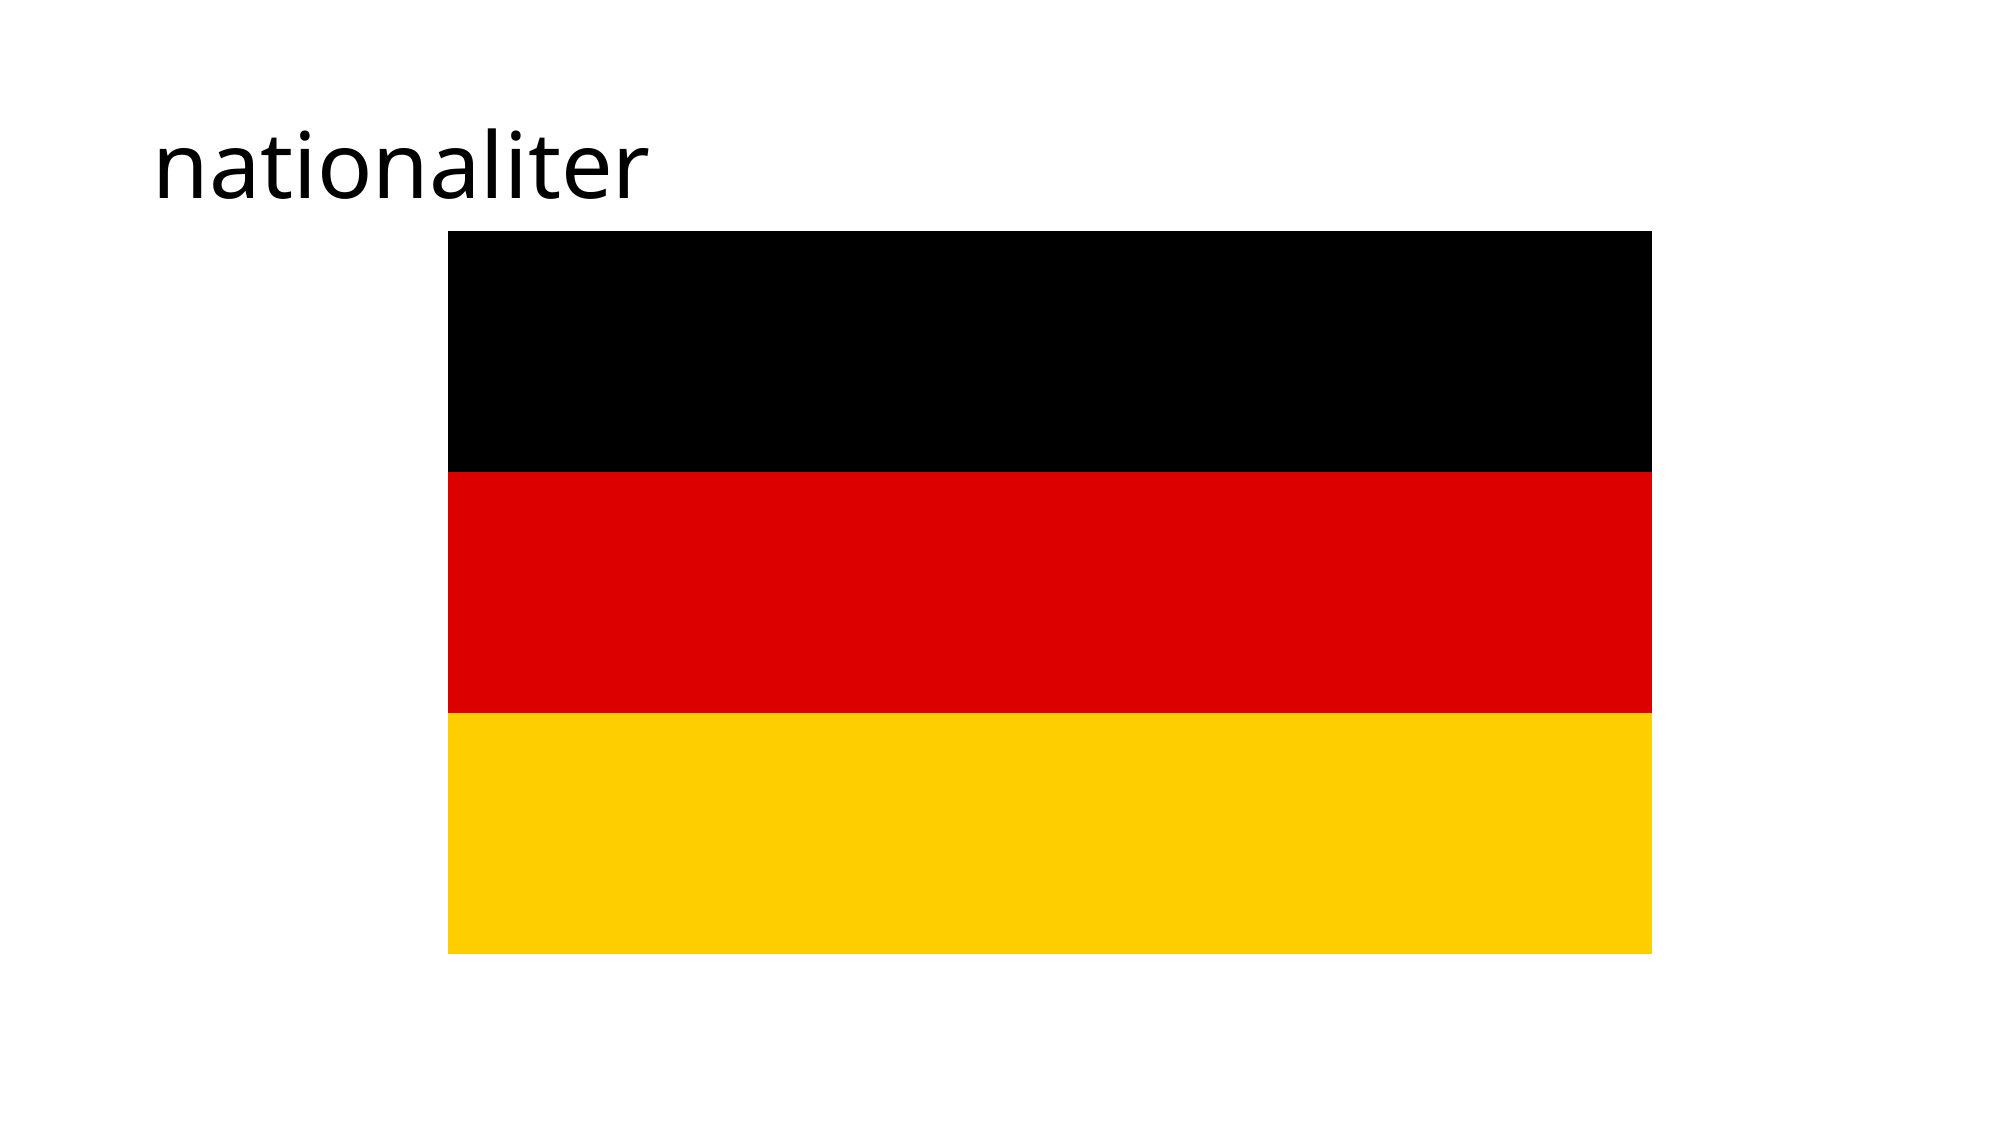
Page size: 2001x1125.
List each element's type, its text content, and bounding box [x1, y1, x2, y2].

picture [448, 231, 1652, 954]
title nationaliter [137, 59, 1863, 278]
